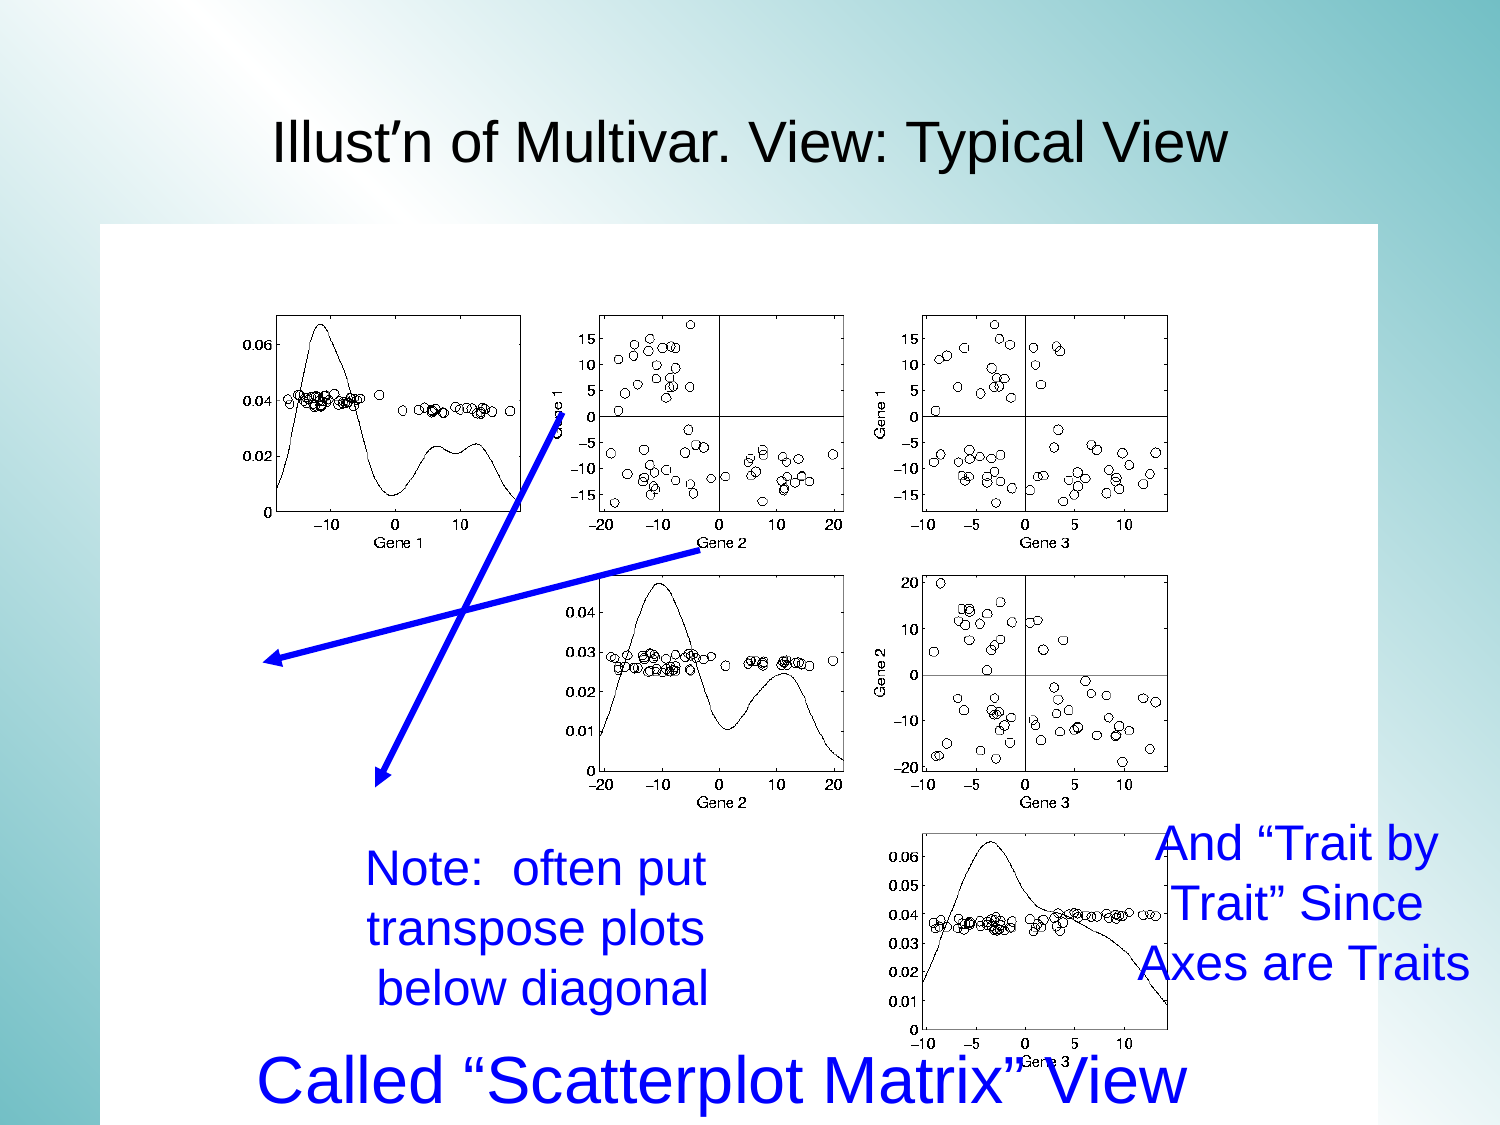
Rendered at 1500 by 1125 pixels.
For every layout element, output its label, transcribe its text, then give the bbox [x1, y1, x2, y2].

text_box And “Trait by Trait” Since Axes are Traits [1382, 803, 1486, 998]
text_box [262, 412, 701, 788]
title Illust’n of Multivar. View: Typical View [75, 45, 1425, 233]
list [99, 224, 1378, 1125]
